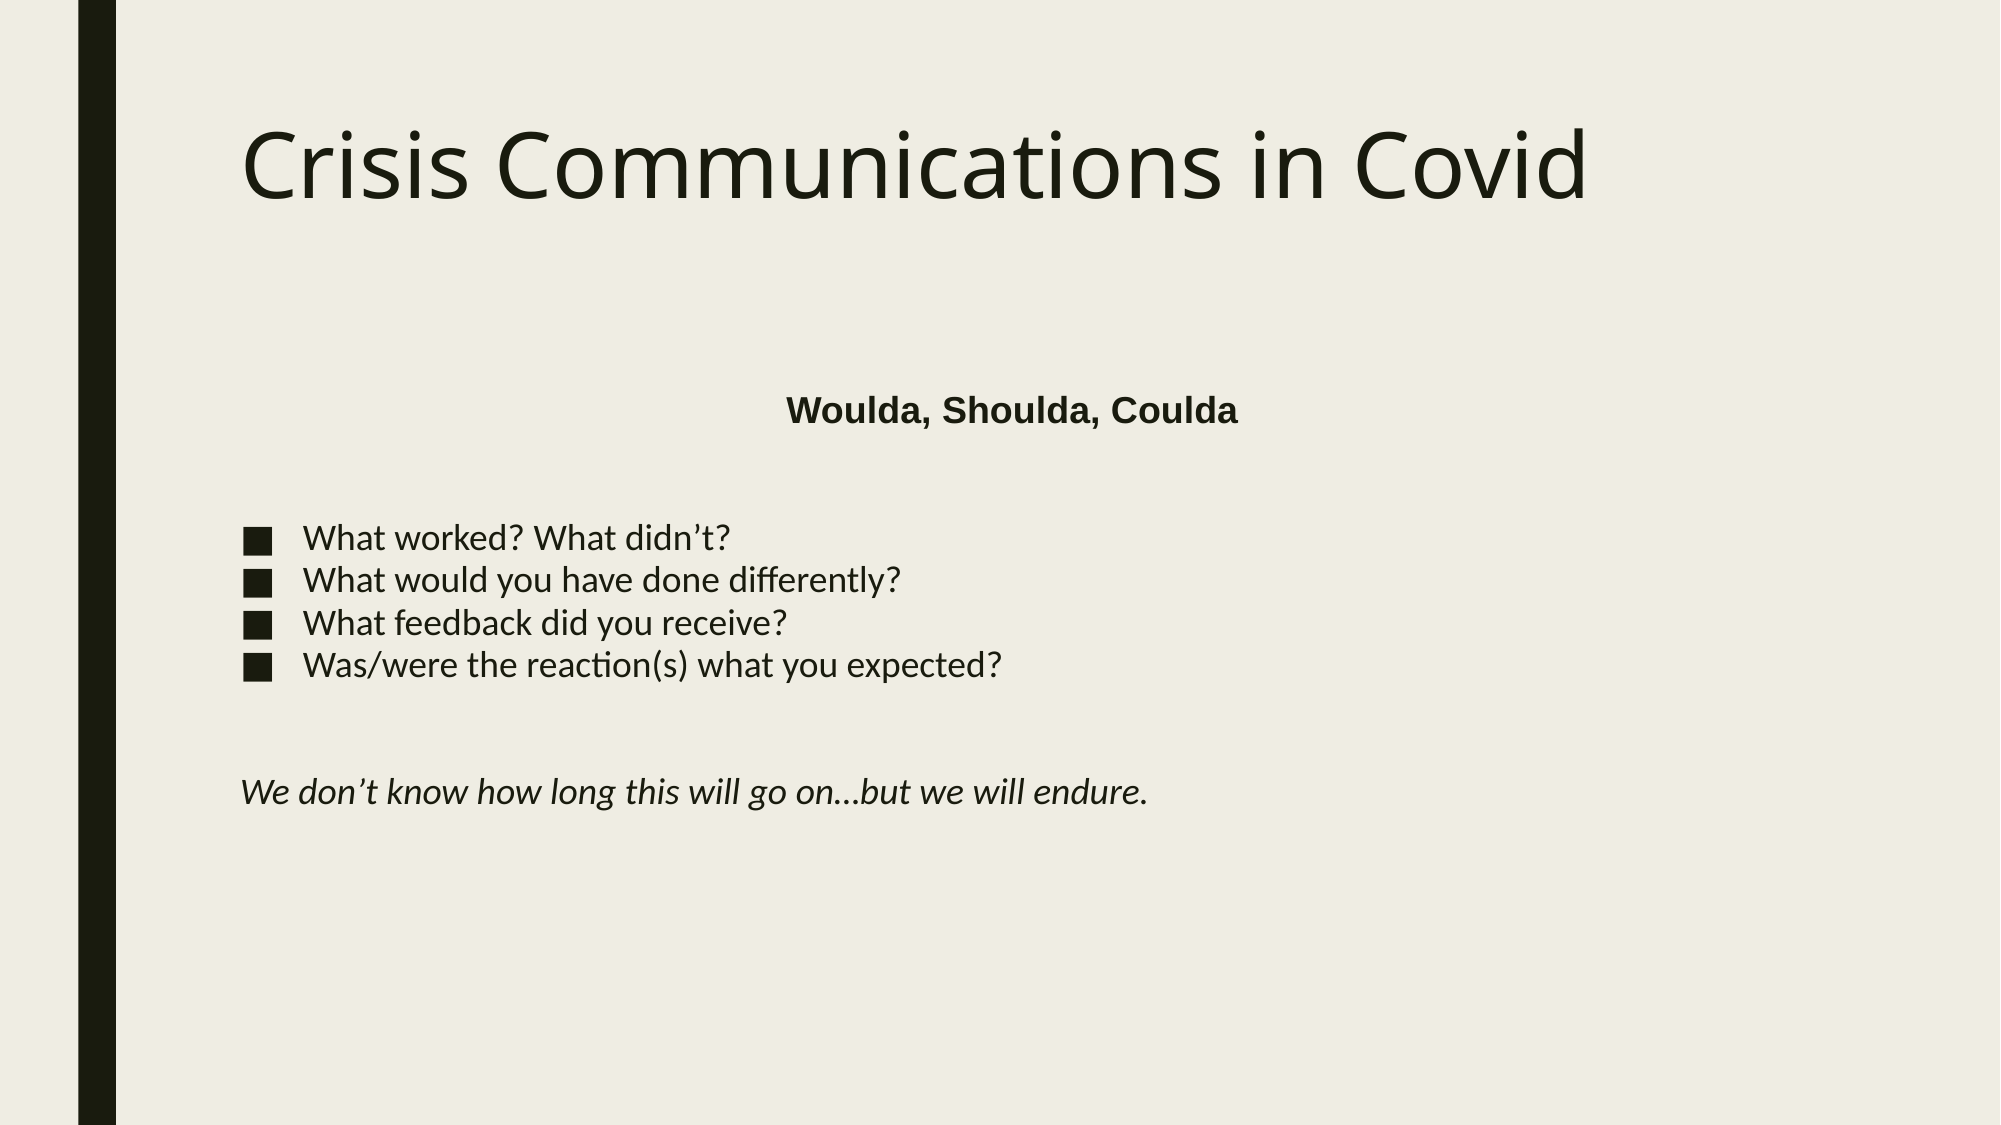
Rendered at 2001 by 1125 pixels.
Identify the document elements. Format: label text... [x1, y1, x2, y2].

list Woulda, Shoulda, Coulda What worked? What didn’t? What would you have done differently? What feedback did you receive? Was/were the reaction(s) what you expected? We don’t know how long this will go on…but we will endure. [225, 382, 1800, 970]
title Crisis Communications in Covid [225, 112, 1800, 357]
